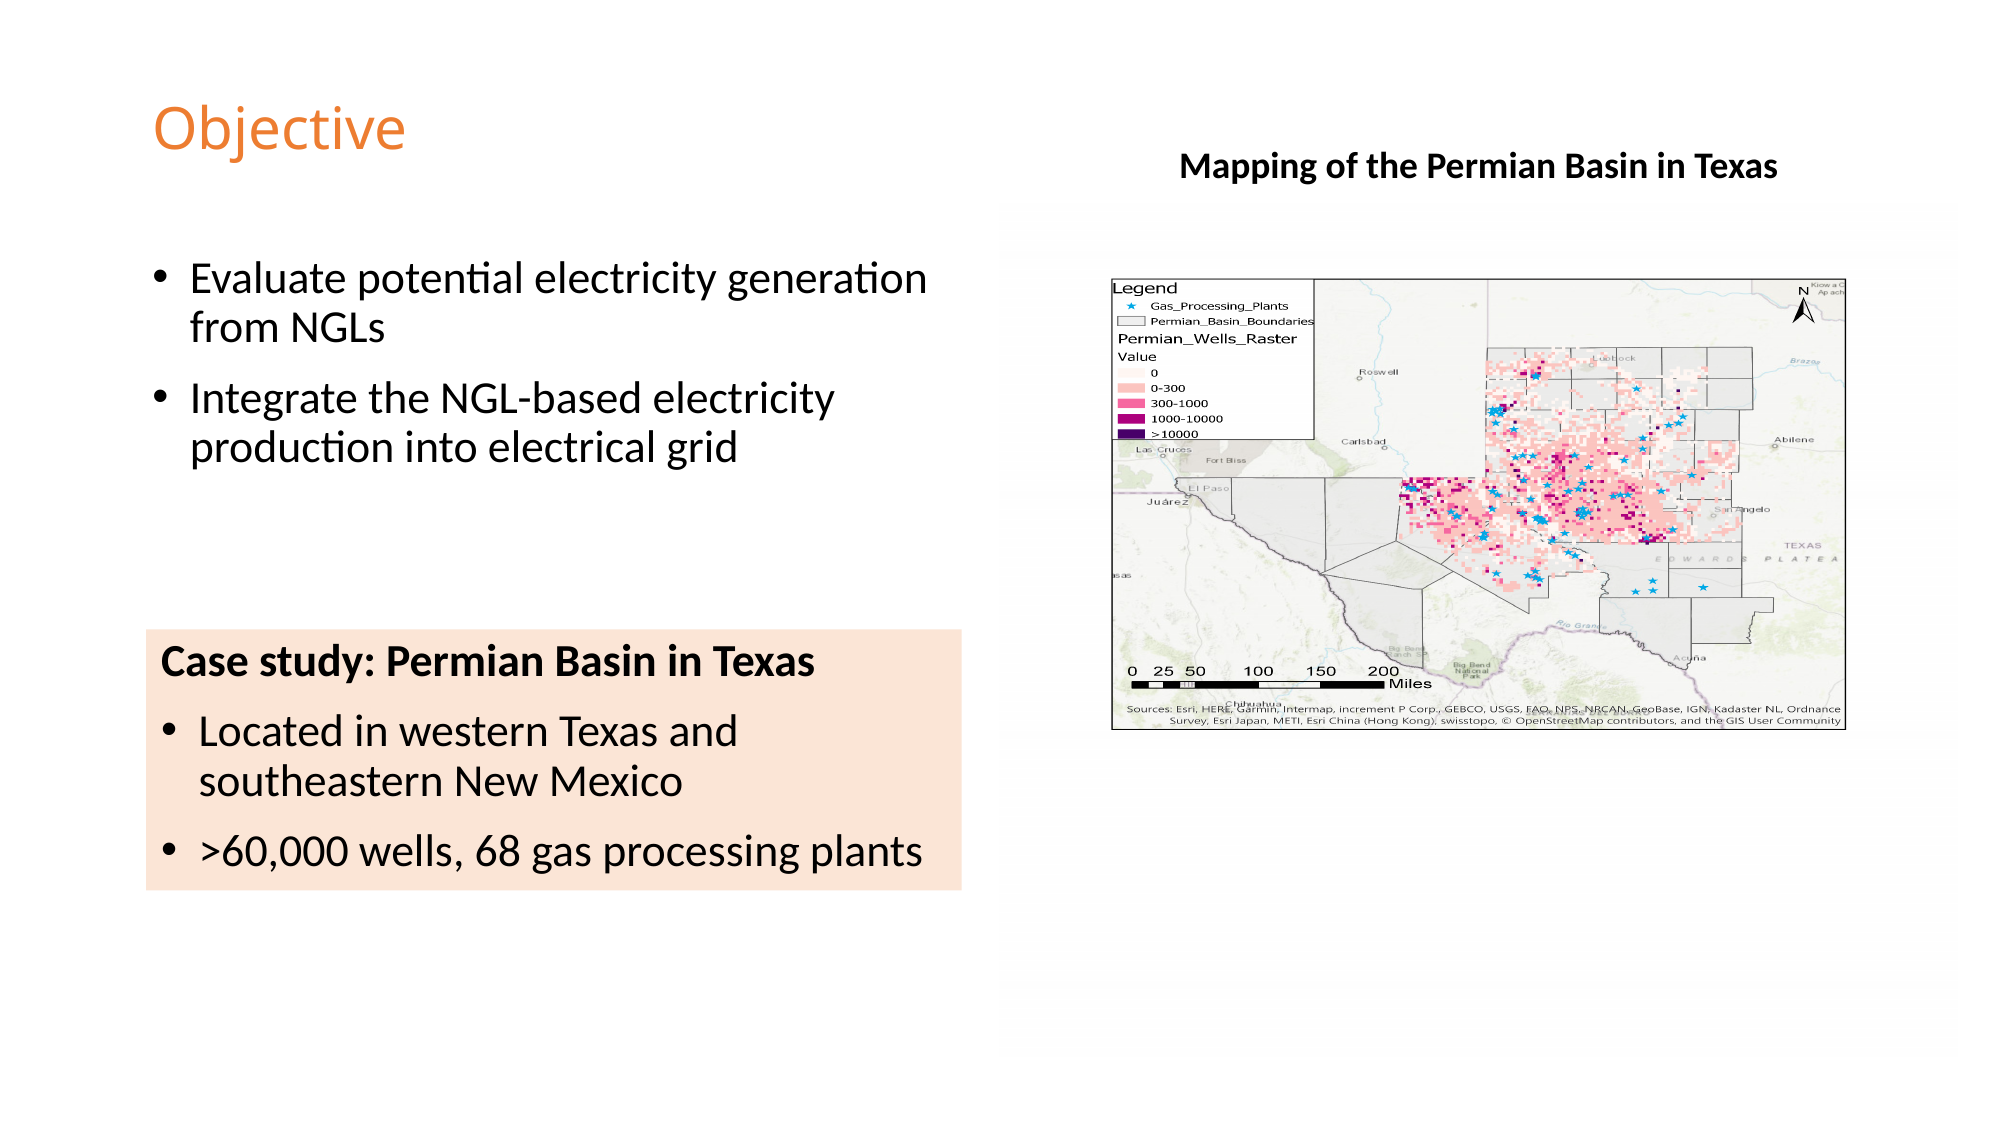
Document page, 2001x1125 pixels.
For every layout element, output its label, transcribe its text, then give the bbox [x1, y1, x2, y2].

text_box Mapping of the Permian Basin in Texas [1162, 133, 1795, 194]
text_box Objective [137, 59, 1357, 203]
text_box Case study: Permian Basin in Texas Located in western Texas and southeastern New Mexico >60,000 wells, 68 gas processing plants [146, 629, 962, 891]
picture [999, 202, 1959, 1057]
list Evaluate potential electricity generation from NGLs Integrate the NGL-based electricity production into electrical grid [137, 246, 962, 563]
